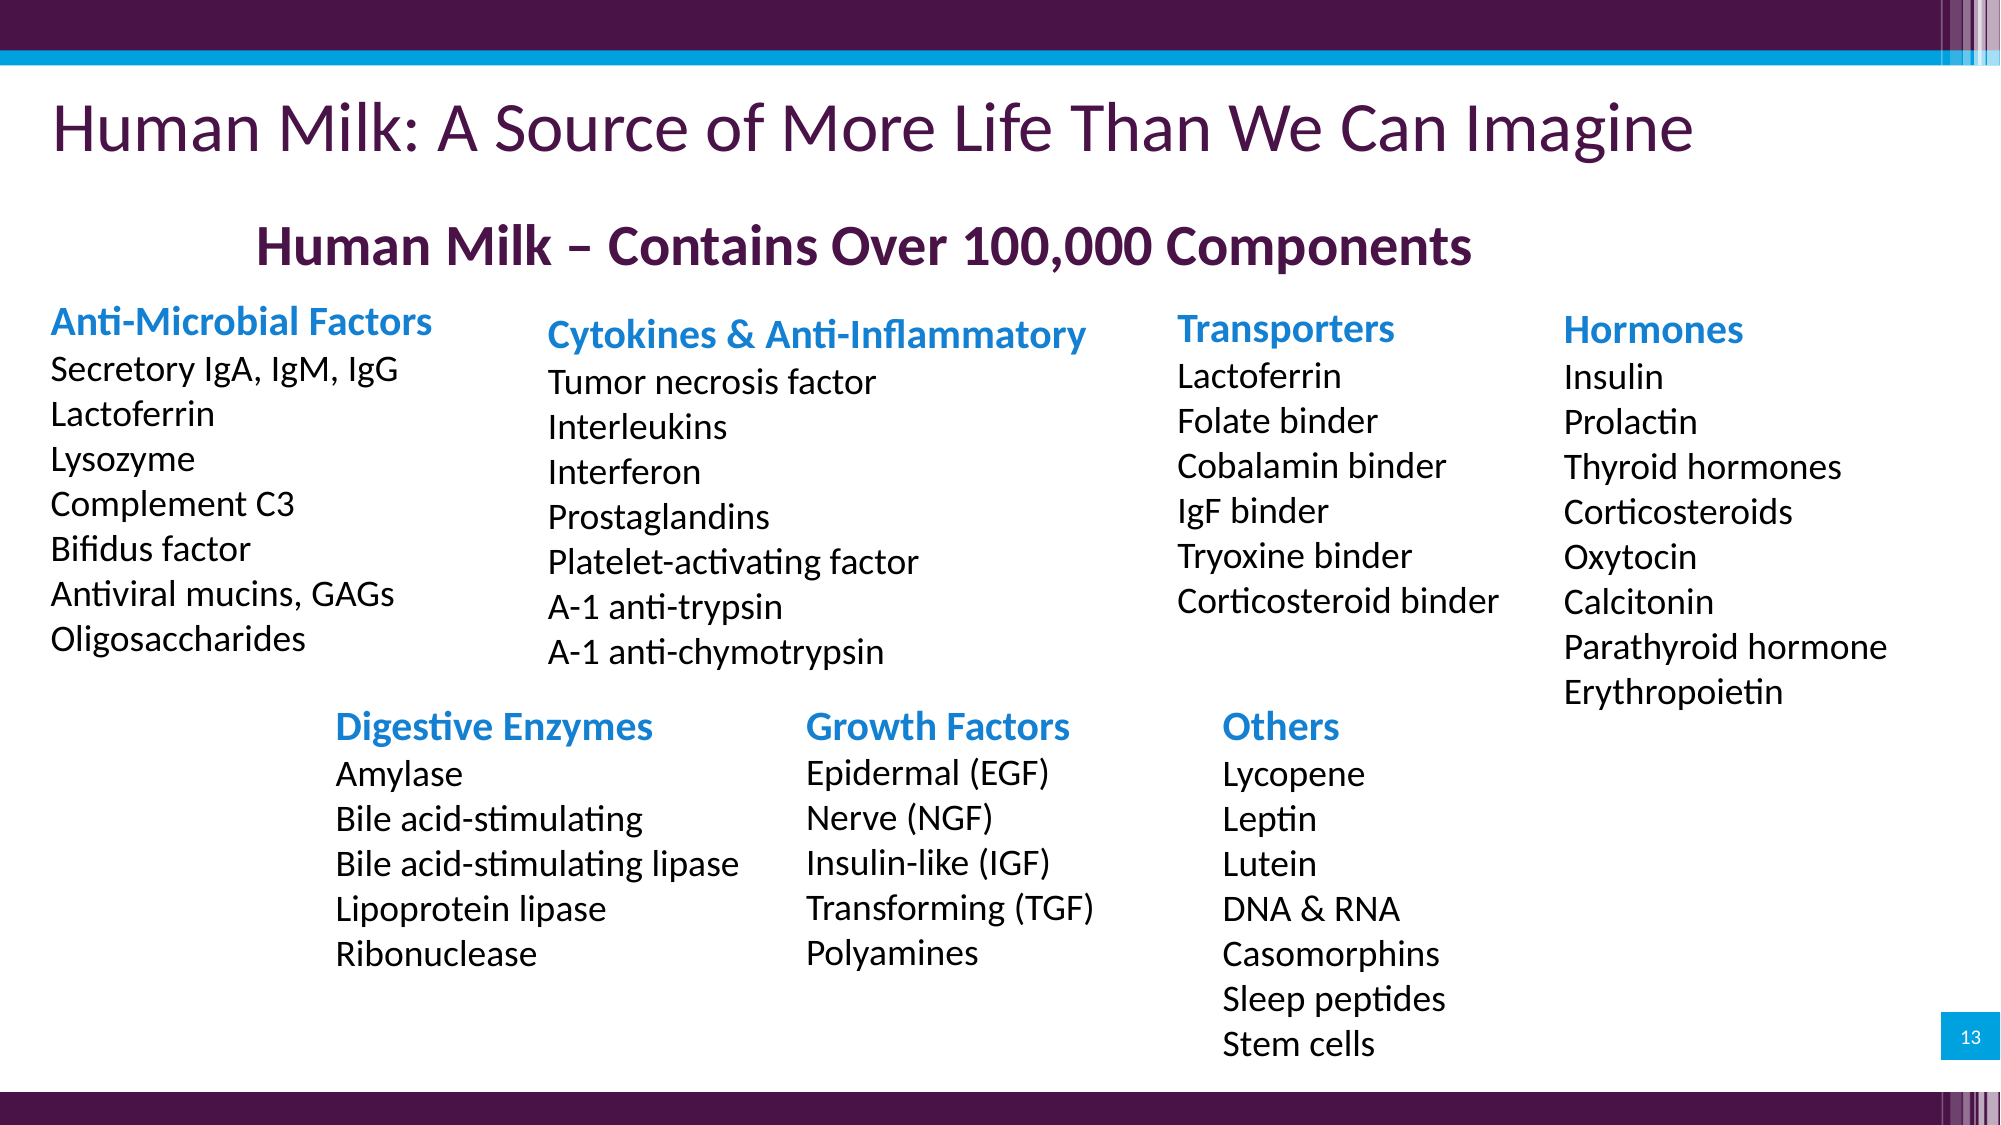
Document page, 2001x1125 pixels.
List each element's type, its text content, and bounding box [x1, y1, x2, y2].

picture [0, 1092, 2000, 1125]
slide_number 13 [1932, 1013, 1996, 1059]
text_box Others Lycopene Leptin Lutein DNA & RNA Casomorphins Sleep peptides Stem cells [1207, 691, 1504, 1072]
text_box Human Milk: A Source of More Life Than We Can Imagine [52, 65, 1946, 241]
text_box Transporters Lactoferrin Folate binder Cobalamin binder IgF binder Tryoxine binder Corticosteroid binder [1162, 293, 1520, 629]
text_box Hormones Insulin Prolactin Thyroid hormones Corticosteroids Oxytocin Calcitonin Parathyroid hormone Erythropoietin [1548, 294, 1964, 720]
text_box Growth Factors Epidermal (EGF) Nerve (NGF) Insulin-like (IGF) Transforming (TGF) Polyamines [791, 690, 1275, 981]
text_box Digestive Enzymes Amylase Bile acid-stimulating Bile acid-stimulating lipase Lipoprotein lipase Ribonuclease [320, 691, 767, 982]
title Human Milk – Contains Over 100,000 Components [256, 241, 1595, 294]
text_box Anti-Microbial Factors Secretory IgA, IgM, IgG Lactoferrin Lysozyme Complement C3 Bifidus factor Antiviral mucins, GAGs Oligosaccharides [35, 286, 520, 667]
text_box Cytokines & Anti-Inflammatory Tumor necrosis factor Interleukins Interferon Prostaglandins Platelet-activating factor A-1 anti-trypsin A-1 anti-chymotrypsin [533, 299, 1163, 680]
